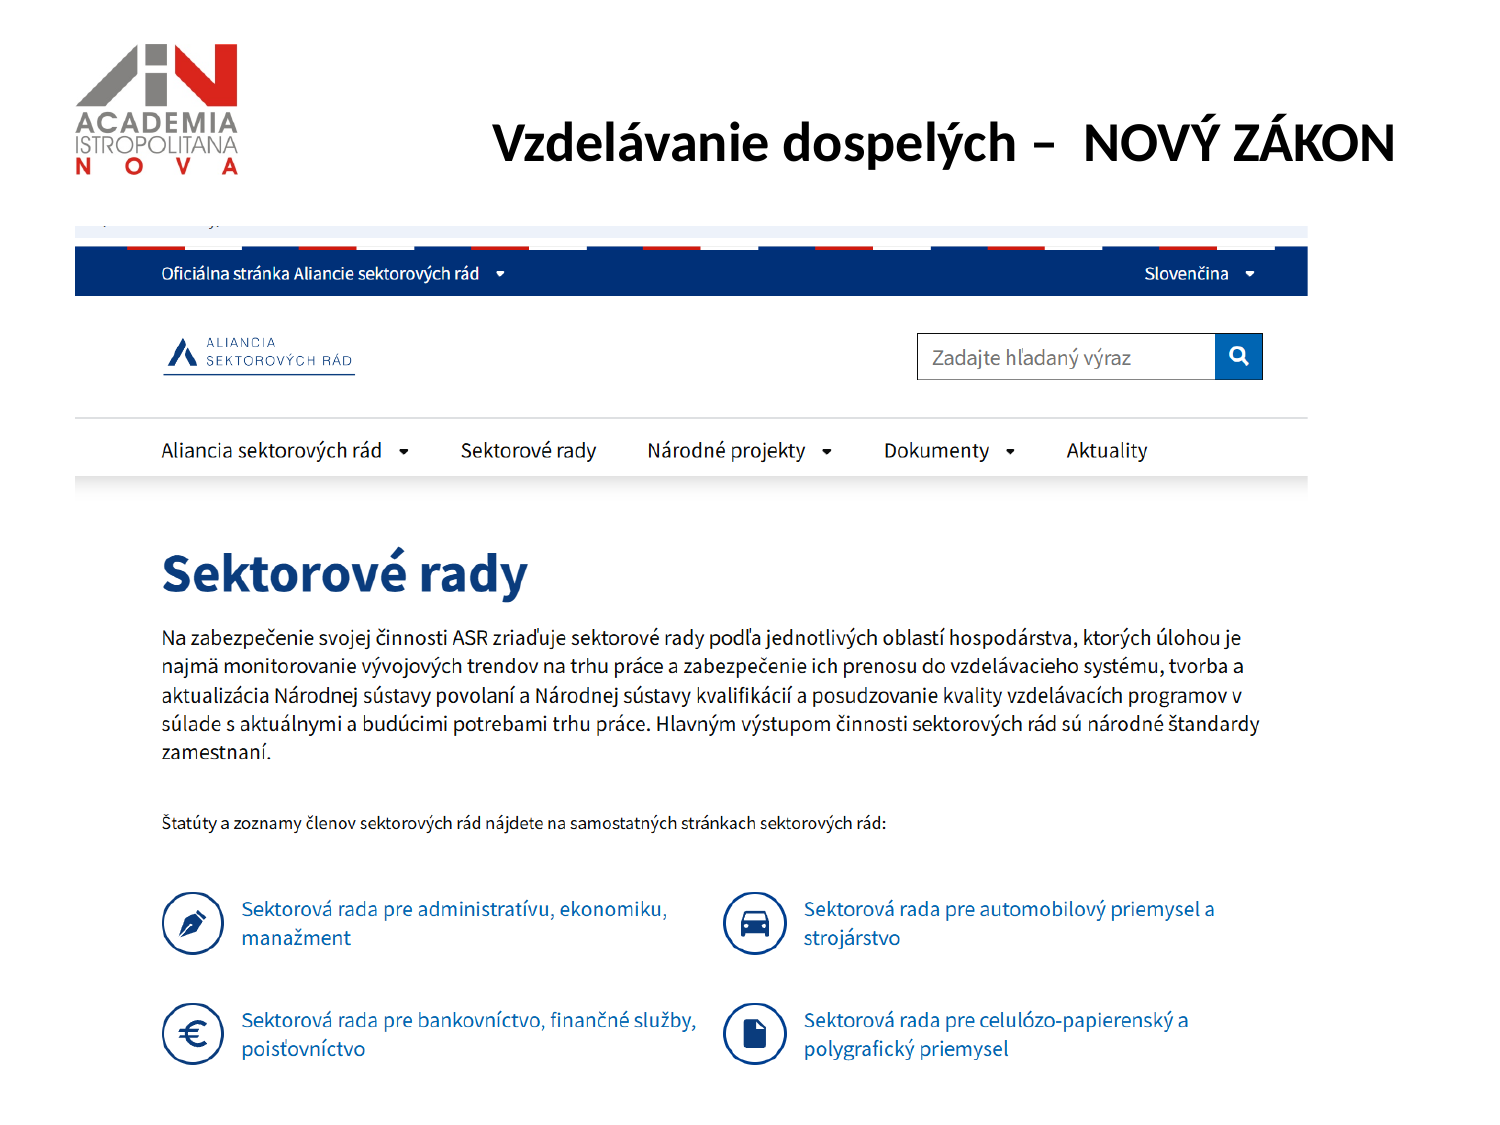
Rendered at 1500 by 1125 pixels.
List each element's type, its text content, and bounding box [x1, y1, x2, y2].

list [75, 224, 1425, 1080]
picture [74, 44, 238, 176]
title Vzdelávanie dospelých – NOVÝ ZÁKON [75, 45, 1425, 224]
picture [74, 226, 1308, 1083]
